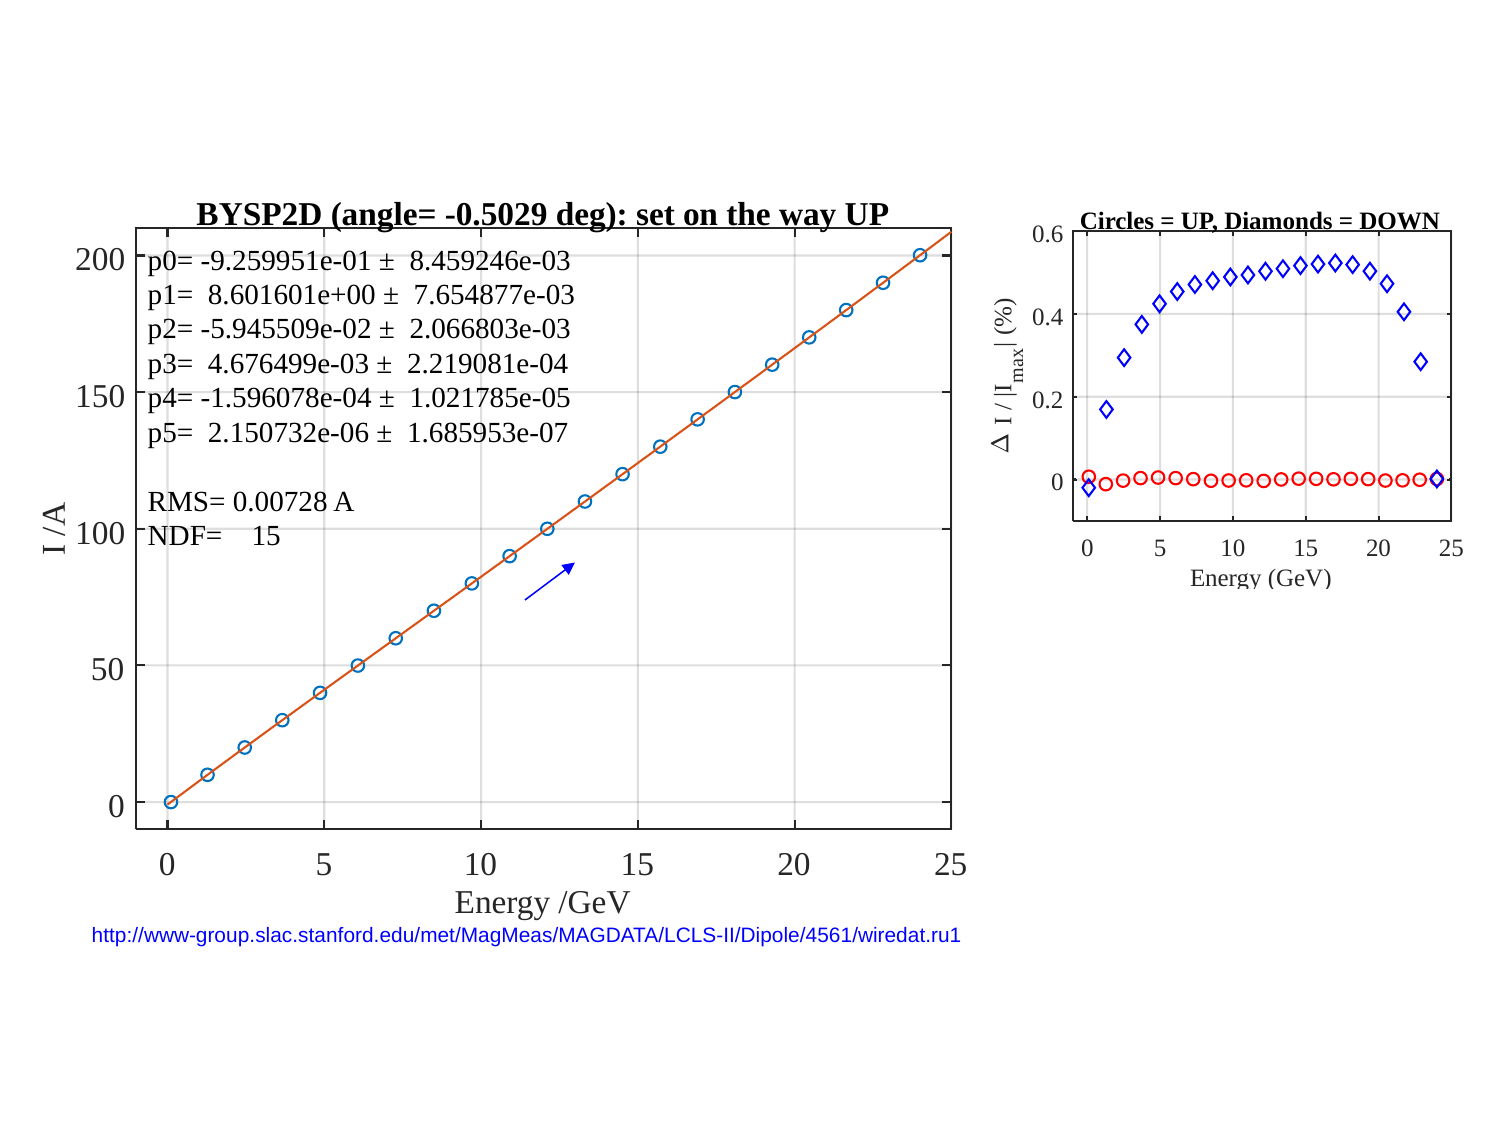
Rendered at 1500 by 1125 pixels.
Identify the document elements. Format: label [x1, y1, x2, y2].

picture [0, 168, 1500, 957]
